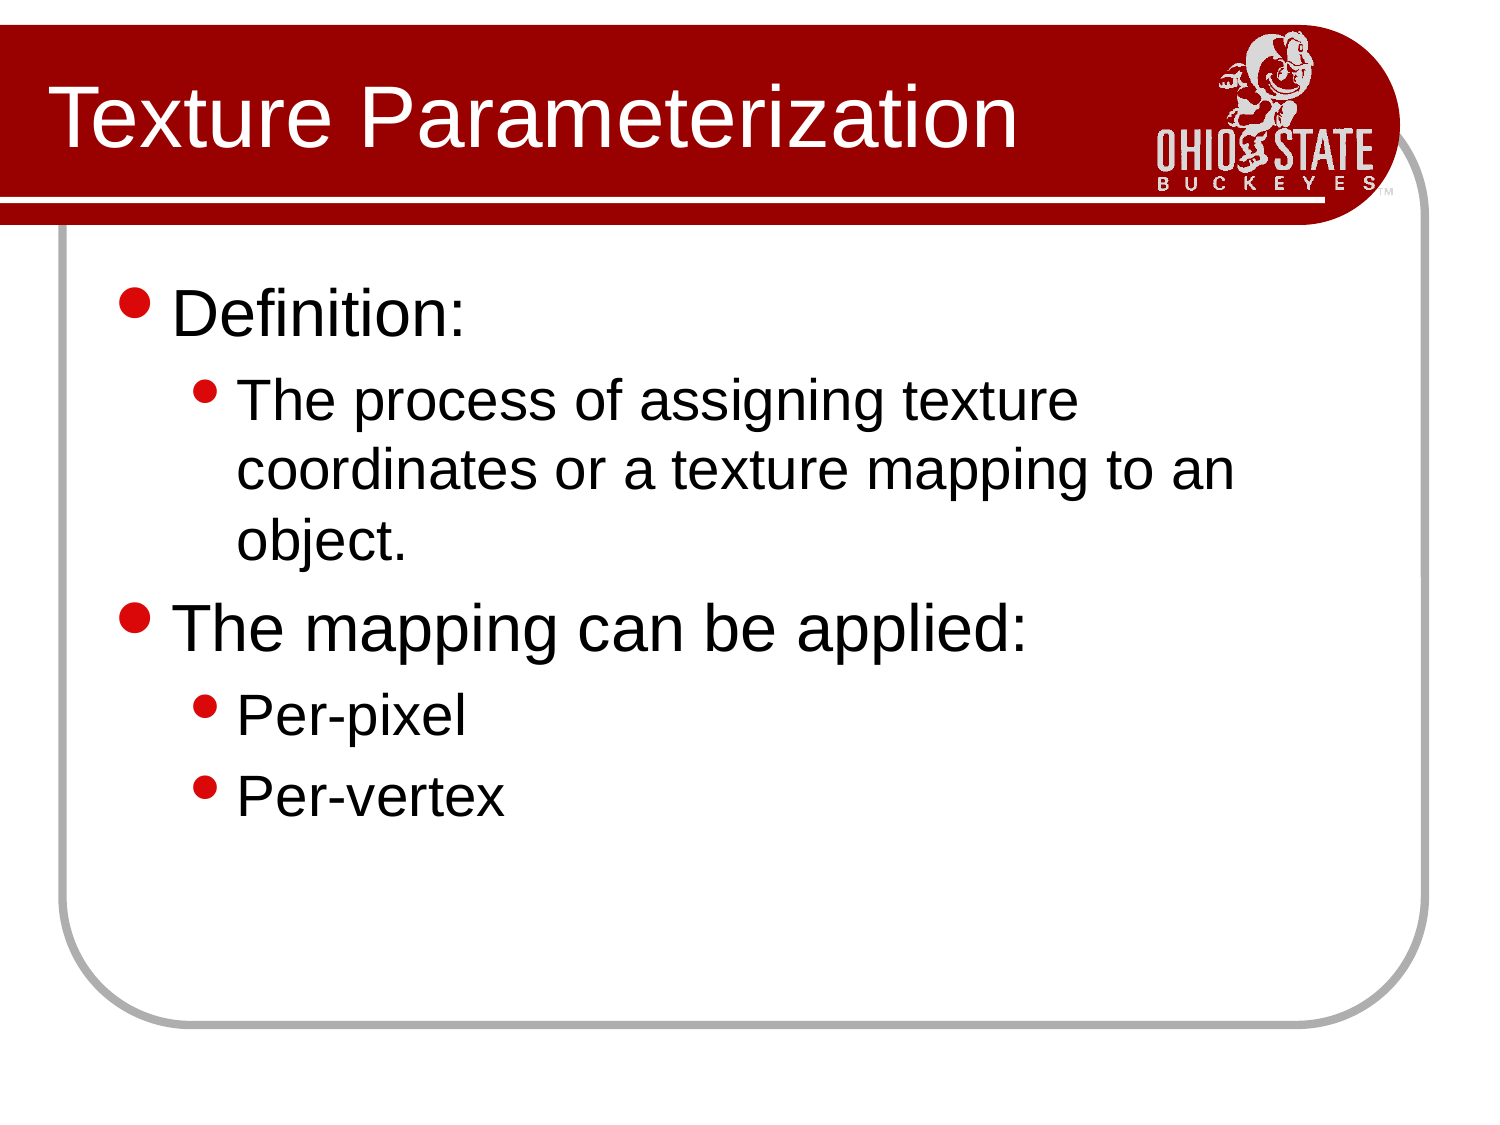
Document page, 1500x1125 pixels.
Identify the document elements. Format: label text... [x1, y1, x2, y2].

list Definition: The process of assigning texture coordinates or a texture mapping to an object. The mapping can be applied: Per-pixel Per-vertex [99, 262, 1401, 988]
title Texture Parameterization [31, 37, 1201, 188]
